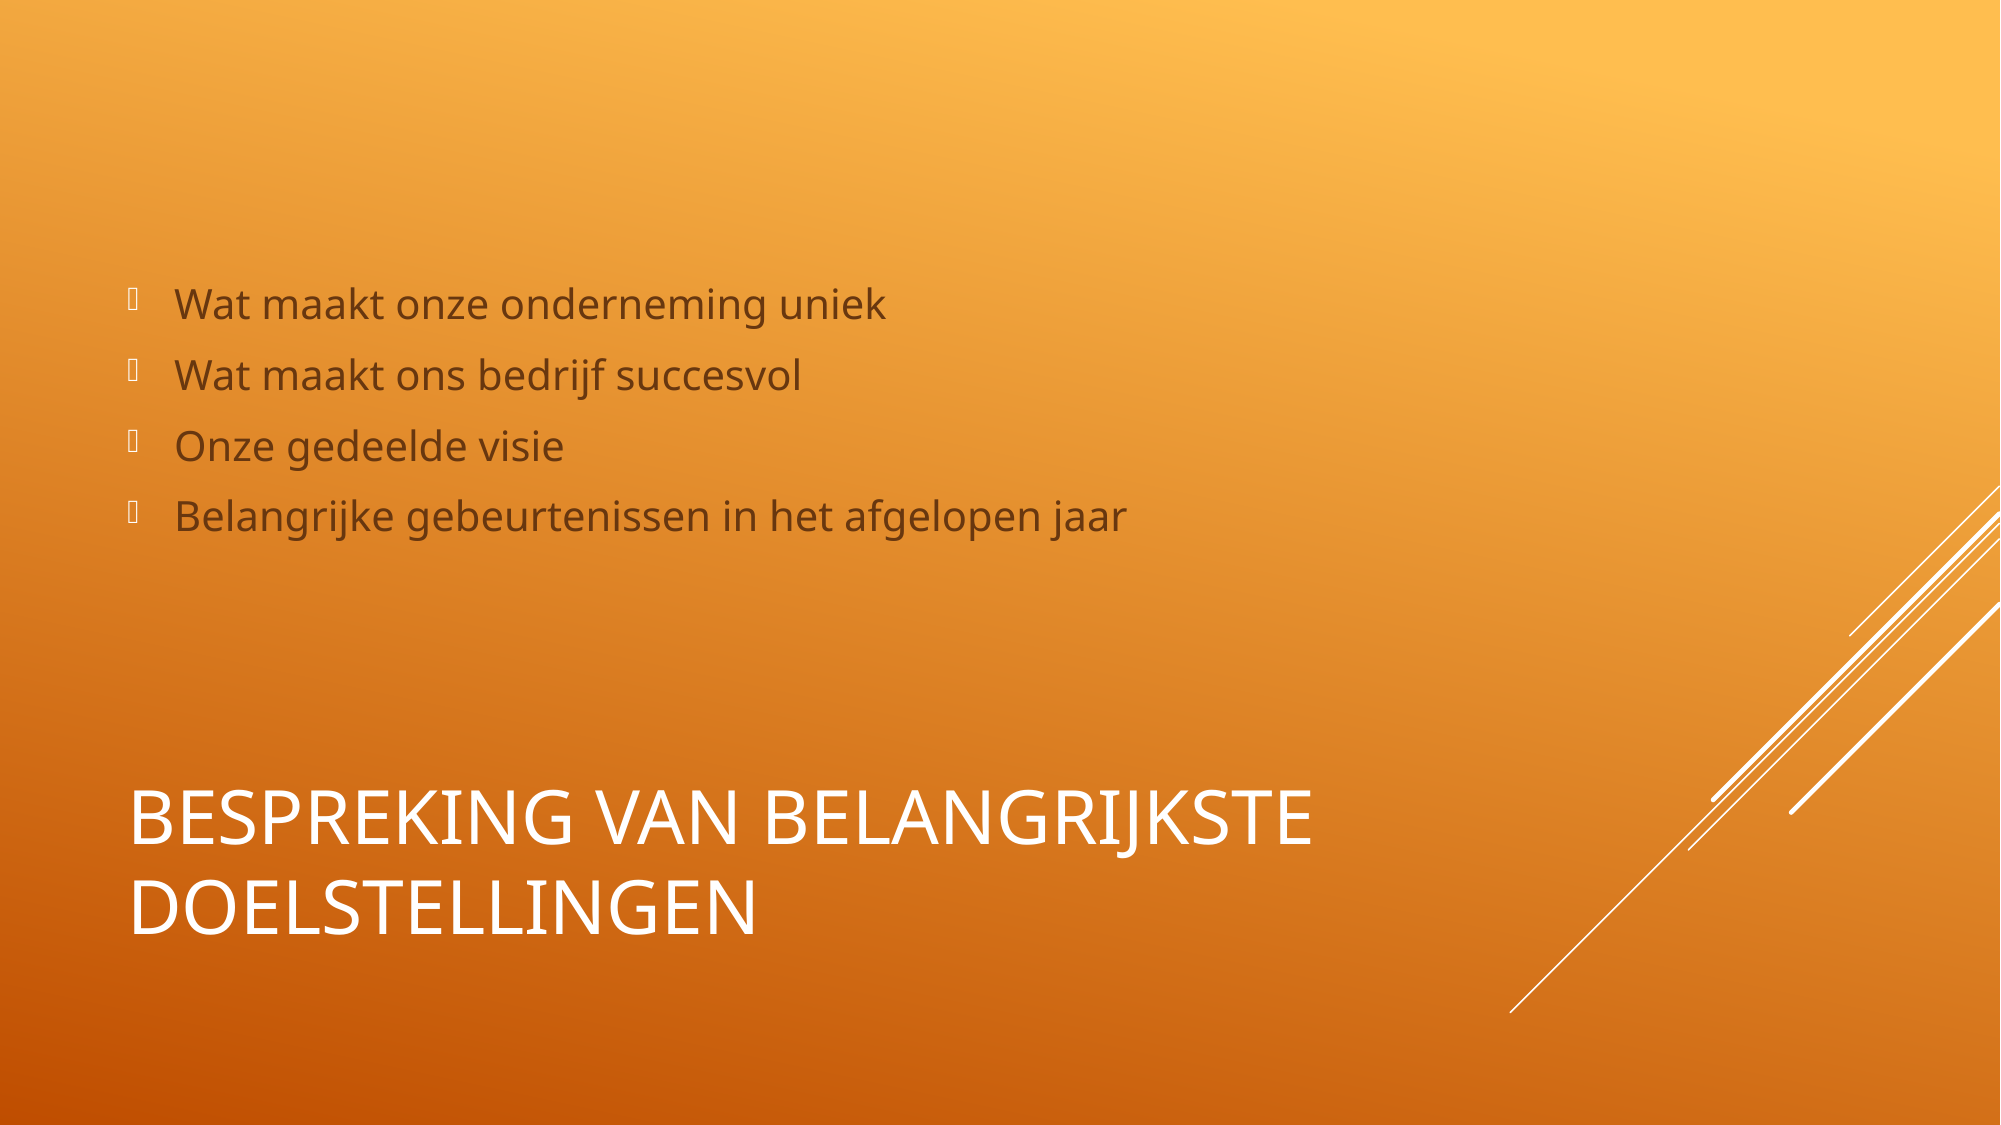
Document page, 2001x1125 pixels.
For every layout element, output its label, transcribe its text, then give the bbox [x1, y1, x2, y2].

list Wat maakt onze onderneming uniek Wat maakt ons bedrijf succesvol Onze gedeelde visie Belangrijke gebeurtenissen in het afgelopen jaar [112, 112, 1513, 706]
title Bespreking van belangrijkste doelstellingen [112, 736, 1513, 984]
